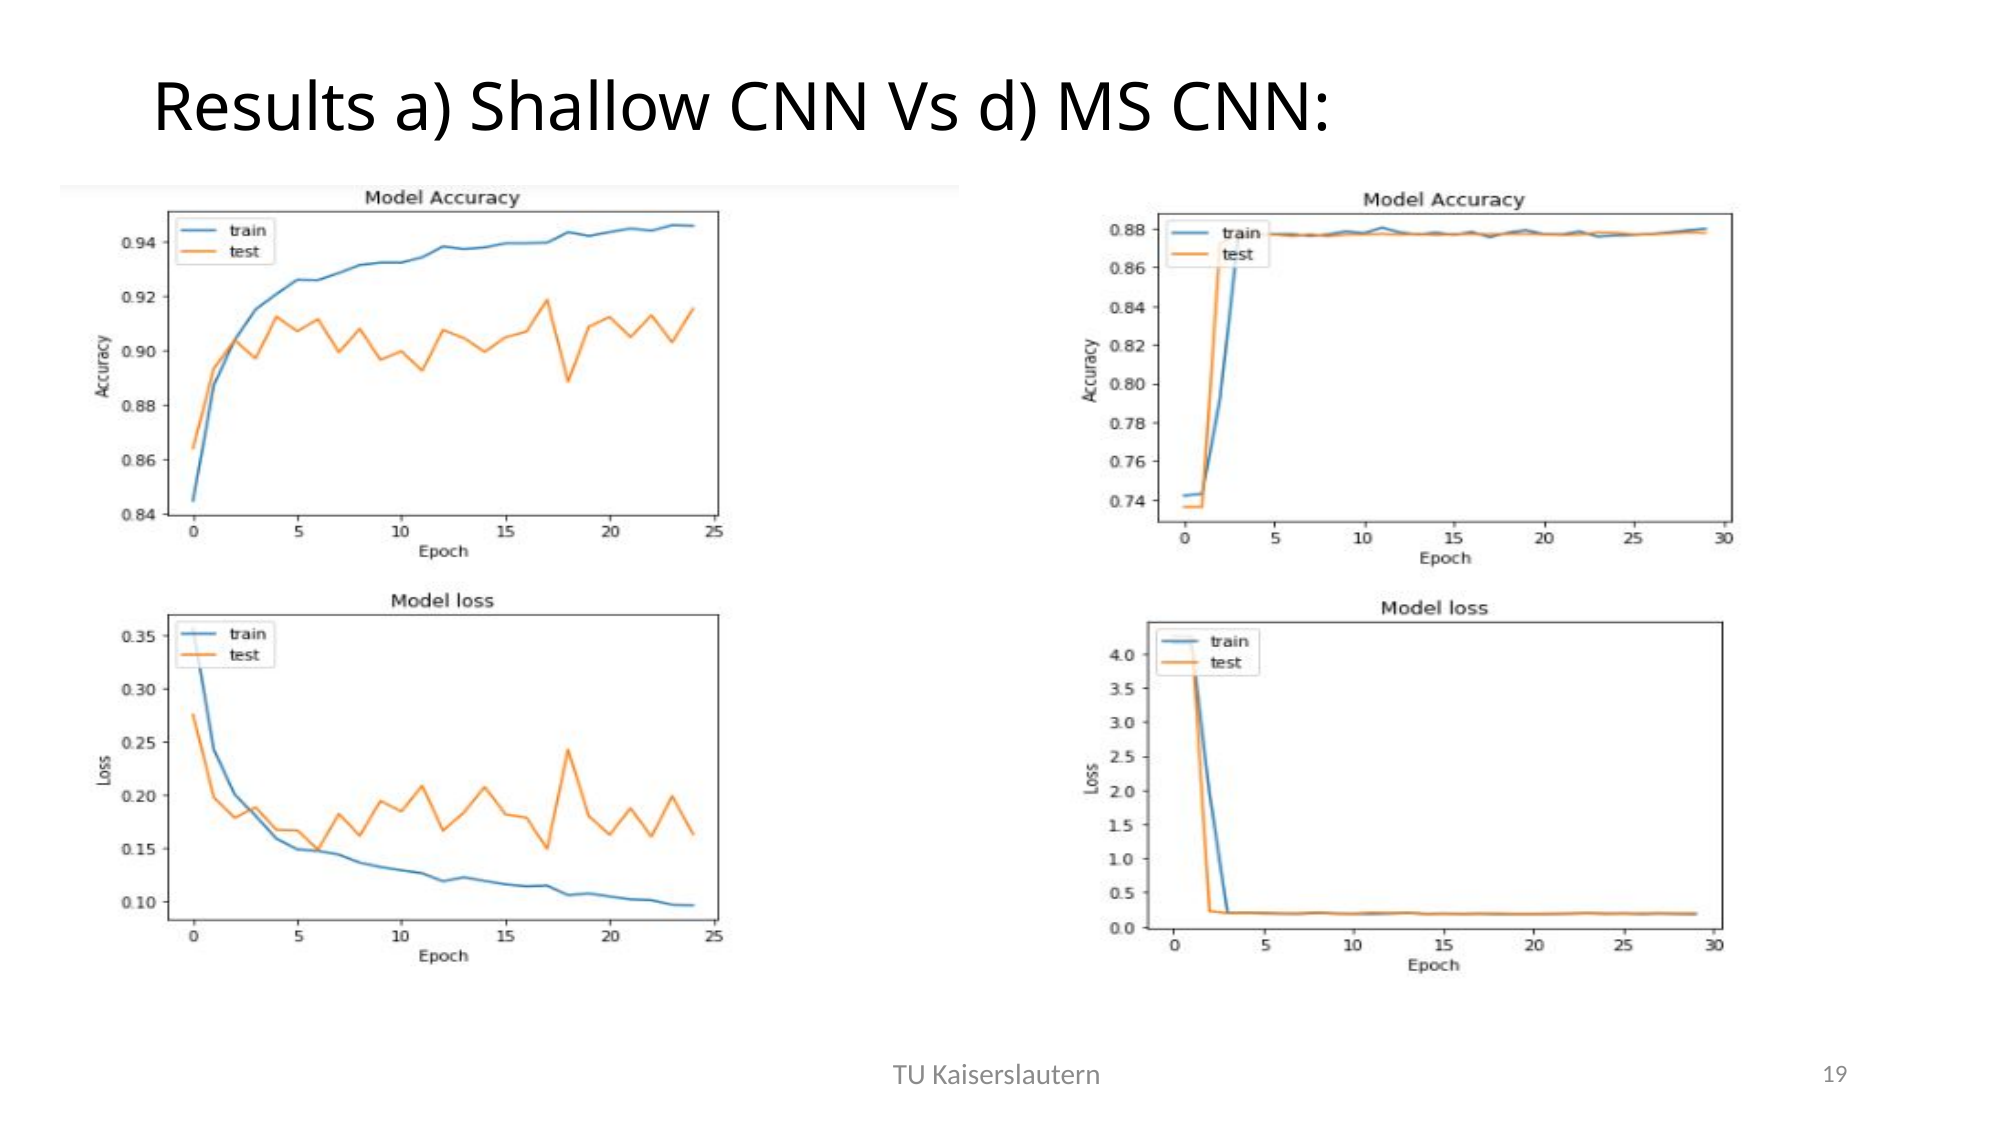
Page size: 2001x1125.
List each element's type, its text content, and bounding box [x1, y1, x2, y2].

text_box TU Kaiserslautern [662, 1042, 1338, 1103]
text_box Results a) Shallow CNN Vs d) MS CNN: [137, 0, 1863, 218]
picture [60, 185, 960, 982]
picture [1055, 190, 1863, 982]
text_box 1 [1412, 1042, 1863, 1103]
